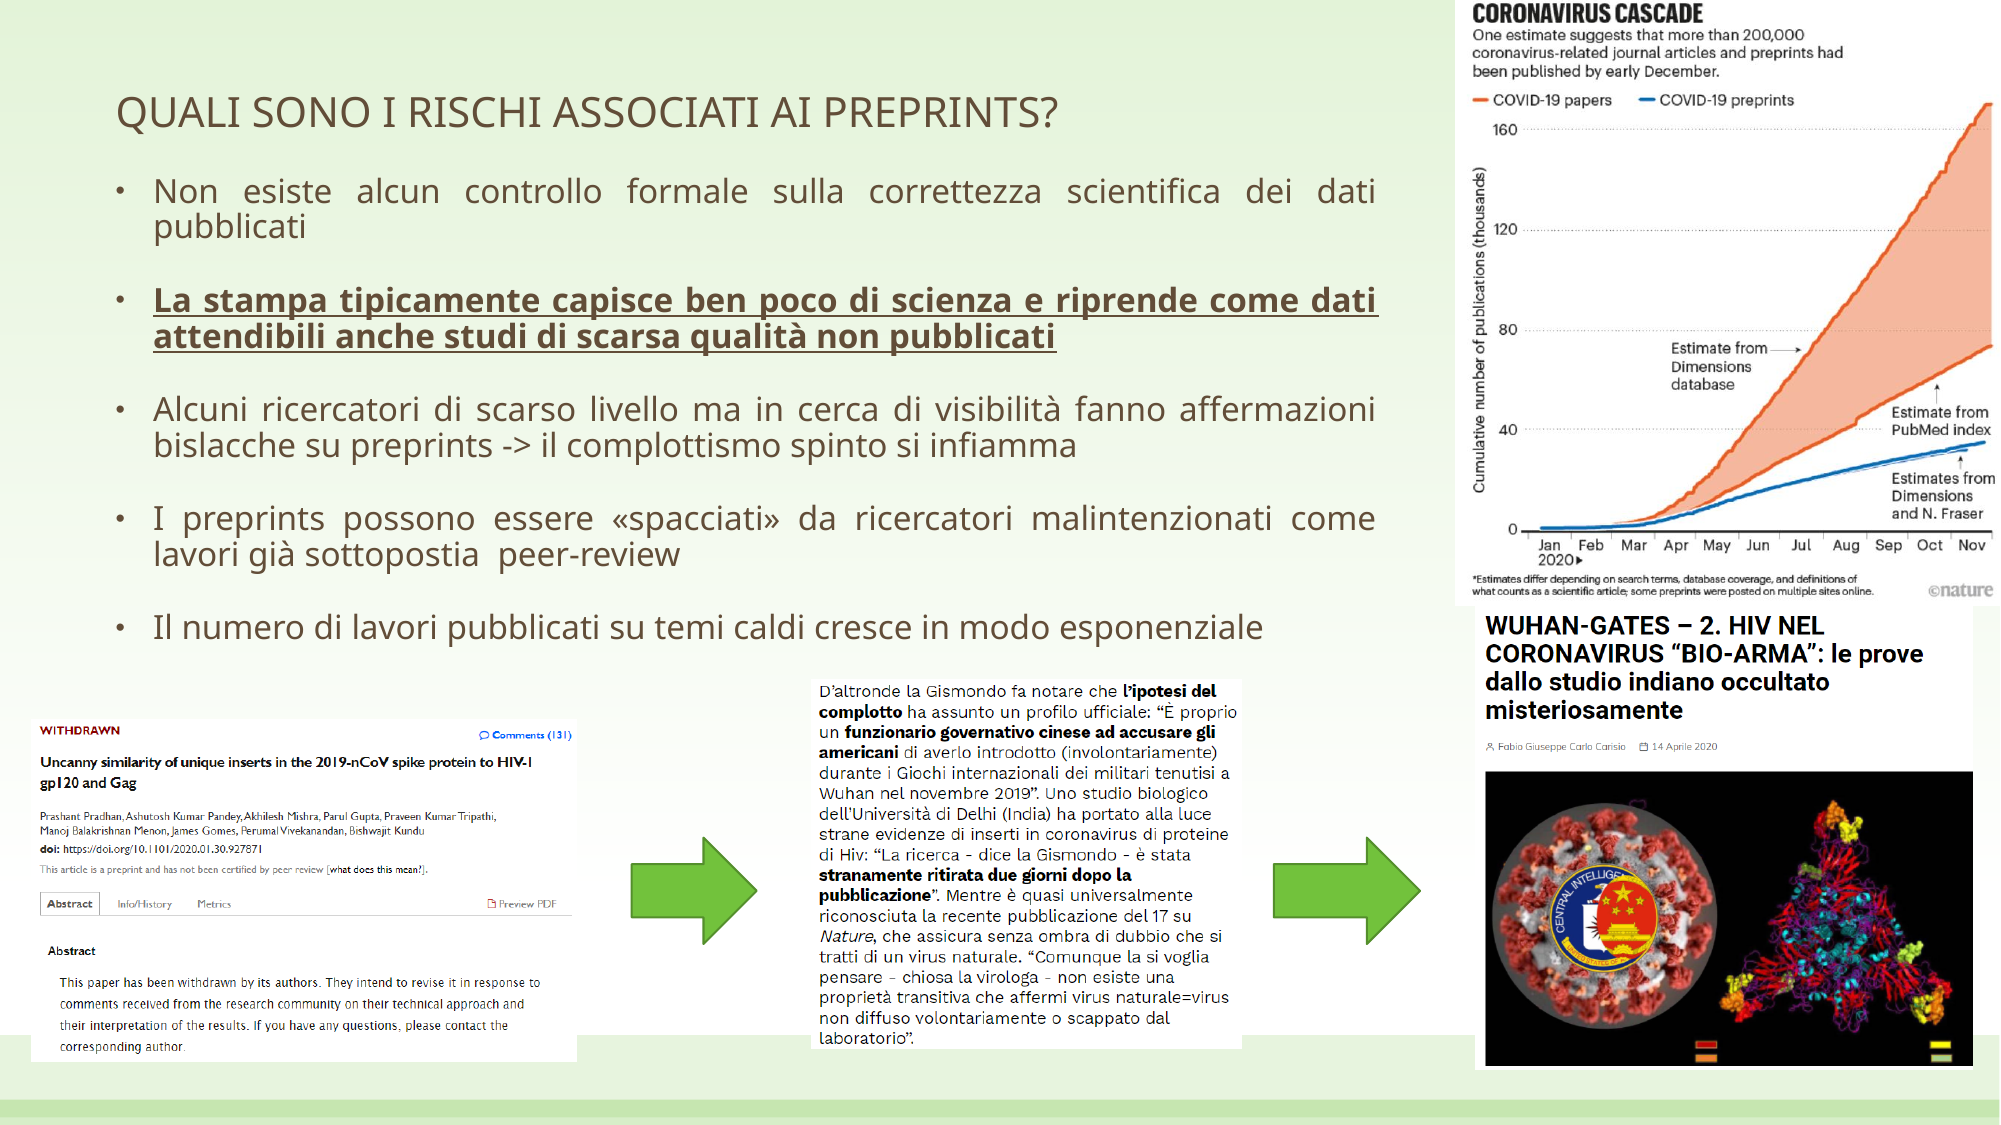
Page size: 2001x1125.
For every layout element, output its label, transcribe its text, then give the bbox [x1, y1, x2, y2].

picture [31, 719, 577, 1062]
picture [811, 679, 1243, 1049]
list QUALI SONO I RISCHI ASSOCIATI AI PREPRINTS? Non esiste alcun controllo formale sulla correttezza scientifica dei dati pubblicati La stampa tipicamente capisce ben poco di scienza e riprende come dati attendibili anche studi di scarsa qualità non pubblicati Alcuni ricercatori di scarso livello ma in cerca di visibilità fanno affermazioni bislacche su preprints -> il complottismo spinto si infiamma I preprints possono essere «spacciati» da ricercatori malintenzionati come lavori già sottopostia peer-review Il numero di lavori pubblicati su temi caldi cresce in modo esponenziale [93, 84, 1394, 1055]
picture [1455, 0, 2000, 1070]
text_box [1272, 836, 1421, 945]
text_box [630, 836, 758, 945]
